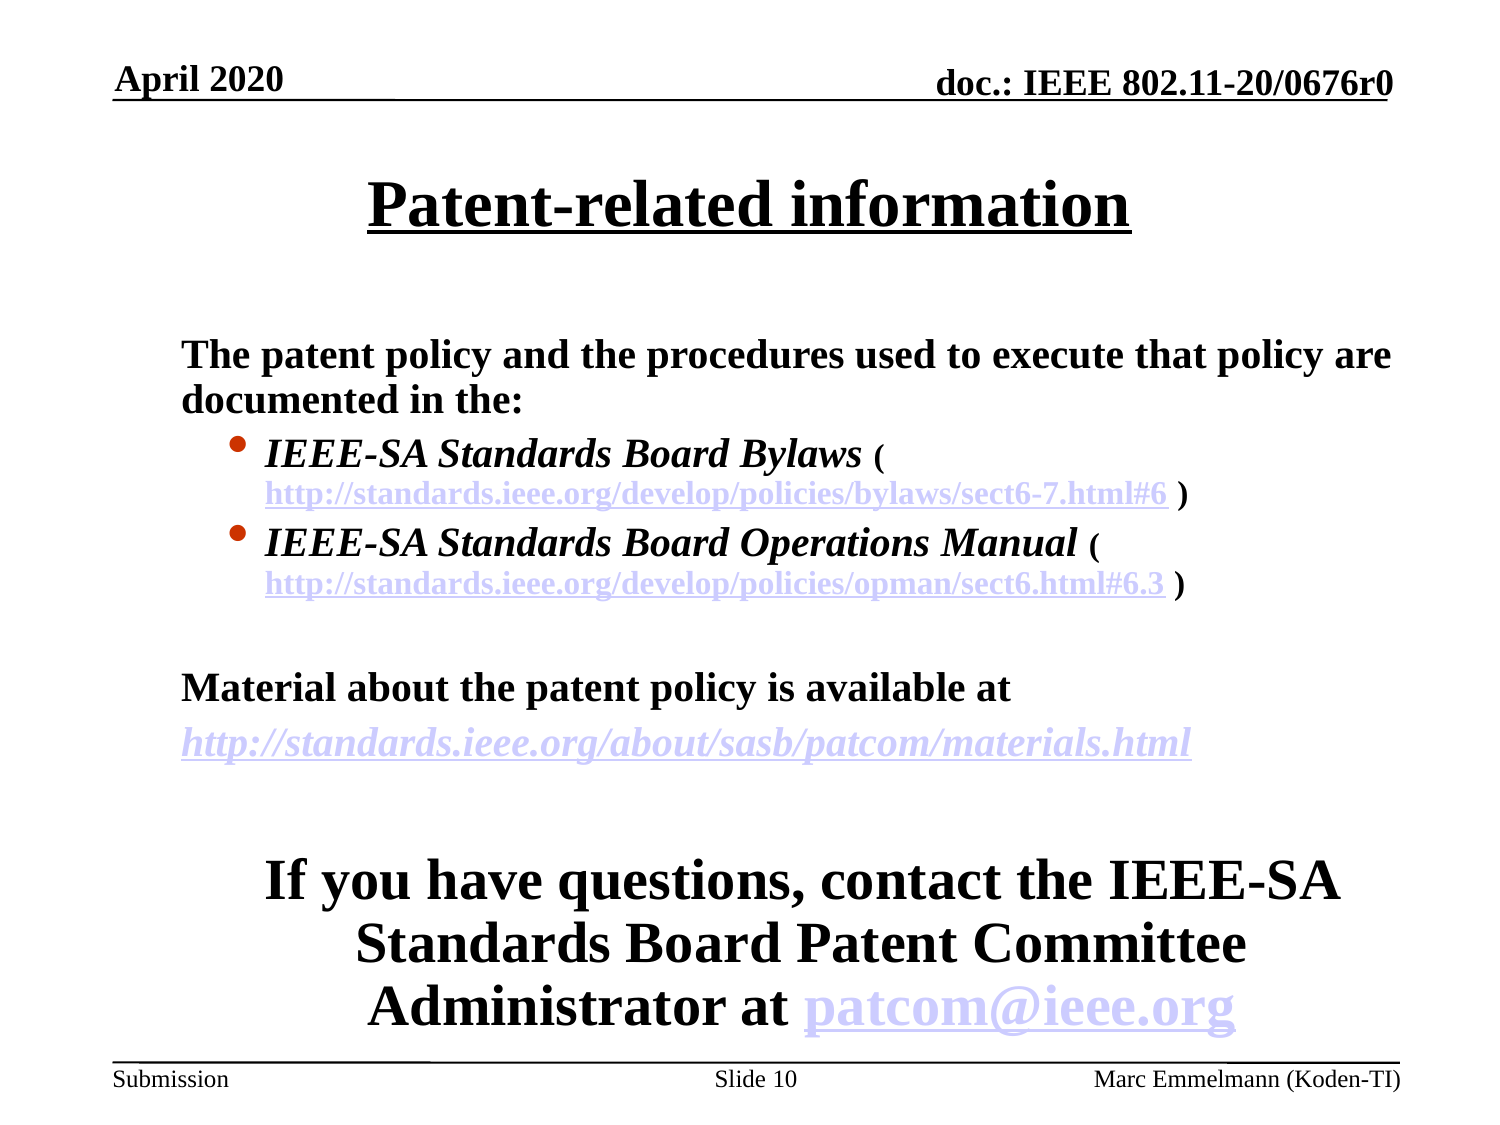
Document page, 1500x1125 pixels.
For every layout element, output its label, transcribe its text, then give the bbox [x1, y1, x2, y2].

list The patent policy and the procedures used to execute that policy are documented in the: IEEE-SA Standards Board Bylaws (http://standards.ieee.org/develop/policies/bylaws/sect6-7.html#6 ) IEEE-SA Standards Board Operations Manual (http://standards.ieee.org/develop/policies/opman/sect6.html#6.3 ) Material about the patent policy is available at http://standards.ieee.org/about/sasb/patcom/materials.html If you have questions, contact the IEEE-SA Standards Board Patent Committee Administrator at patcom@ieee.org [62, 299, 1438, 975]
footer Marc Emmelmann (Koden-TI) [878, 1061, 1402, 1093]
title Patent-related information [112, 112, 1388, 288]
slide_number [114, 54, 423, 100]
slide_number Slide 10 [712, 1061, 800, 1123]
